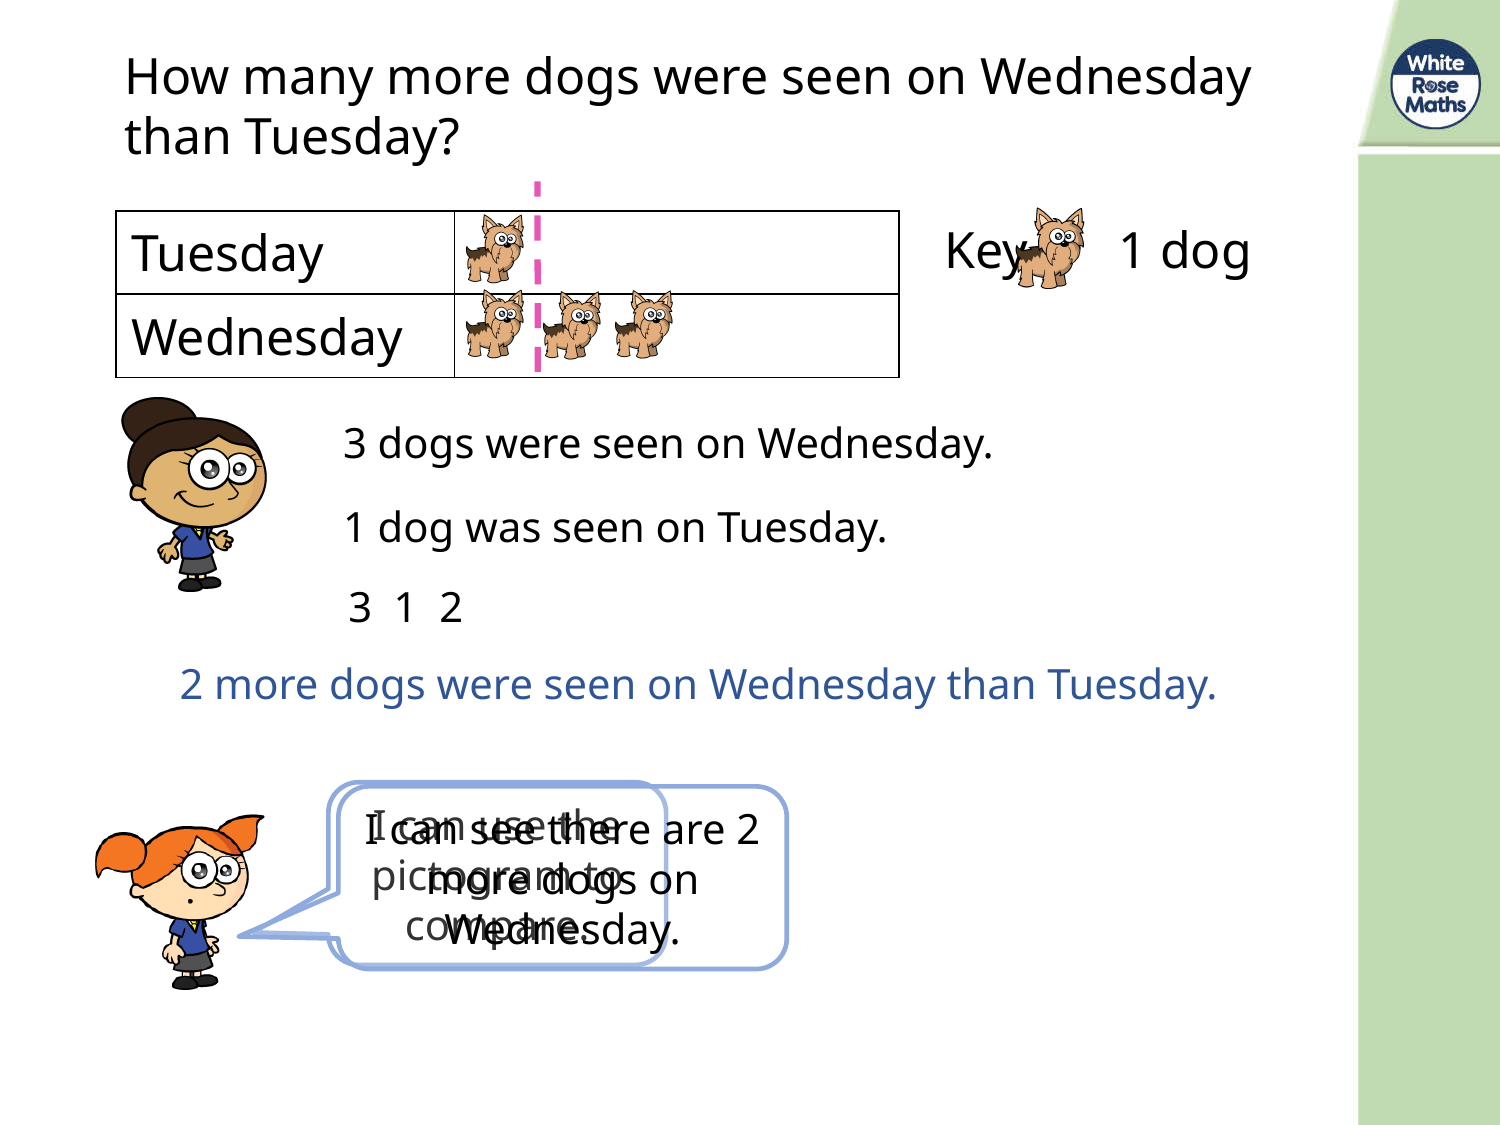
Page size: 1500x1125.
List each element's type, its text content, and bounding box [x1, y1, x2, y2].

table_cell Wednesday [117, 295, 454, 377]
table_header Tuesday [117, 212, 454, 293]
table_header [538, 212, 898, 293]
text_box 2 more dogs were seen on Wednesday than Tuesday. [164, 650, 1344, 716]
picture [0, 0, 1500, 1125]
text_box I can see there are 2 more dogs on Wednesday. [275, 786, 787, 970]
text_box I can use the pictogram to compare. [275, 782, 651, 920]
table_cell [455, 295, 898, 377]
text_box 1 dog was seen on Tuesday. [328, 493, 1216, 559]
text_box 3 dogs were seen on Wednesday. [328, 409, 1216, 474]
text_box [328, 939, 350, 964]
text_box How many more dogs were seen on Wednesday than Tuesday? [109, 37, 1472, 173]
